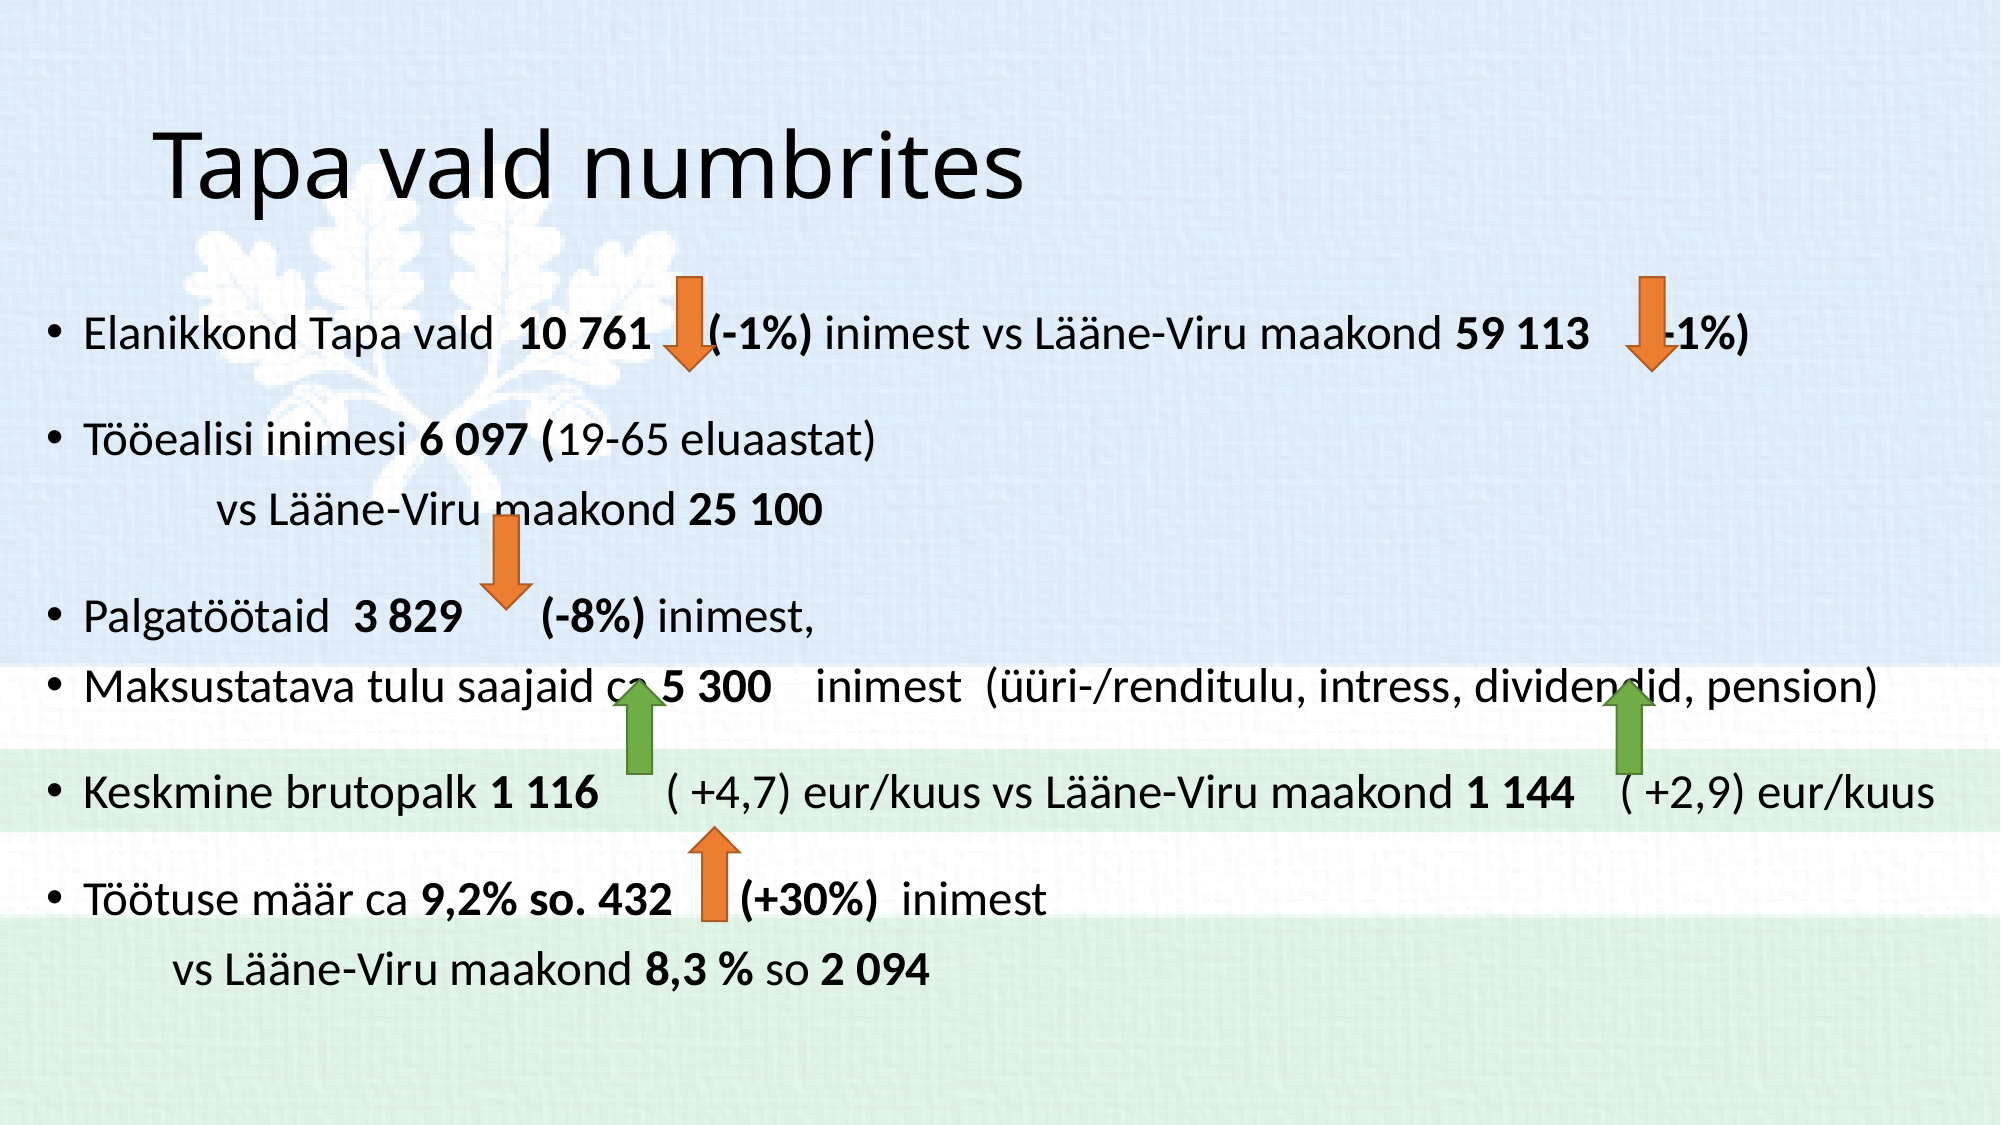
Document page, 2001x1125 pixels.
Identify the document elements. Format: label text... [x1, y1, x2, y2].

text_box [1601, 678, 1657, 775]
list Elanikkond Tapa vald 10 761 (-1%) inimest vs Lääne-Viru maakond 59 113 (-1%) Tööealisi inimesi 6 097 (19-65 eluaastat) vs Lääne-Viru maakond 25 100 Palgatöötaid 3 829 (-8%) inimest, Maksustatava tulu saajaid ca 5 300 inimest (üüri-/renditulu, intress, dividendid, pension) Keskmine brutopalk 1 116 ( +4,7) eur/kuus vs Lääne-Viru maakond 1 144 ( +2,9) eur/kuus Töötuse määr ca 9,2% so. 432 (+30%) inimest vs Lääne-Viru maakond 8,3 % so 2 094 [31, 299, 1967, 1014]
title Tapa vald numbrites [137, 59, 1863, 278]
text_box [662, 276, 718, 373]
text_box [612, 678, 668, 775]
text_box [687, 825, 743, 923]
text_box [1624, 276, 1680, 373]
text_box [478, 514, 534, 611]
